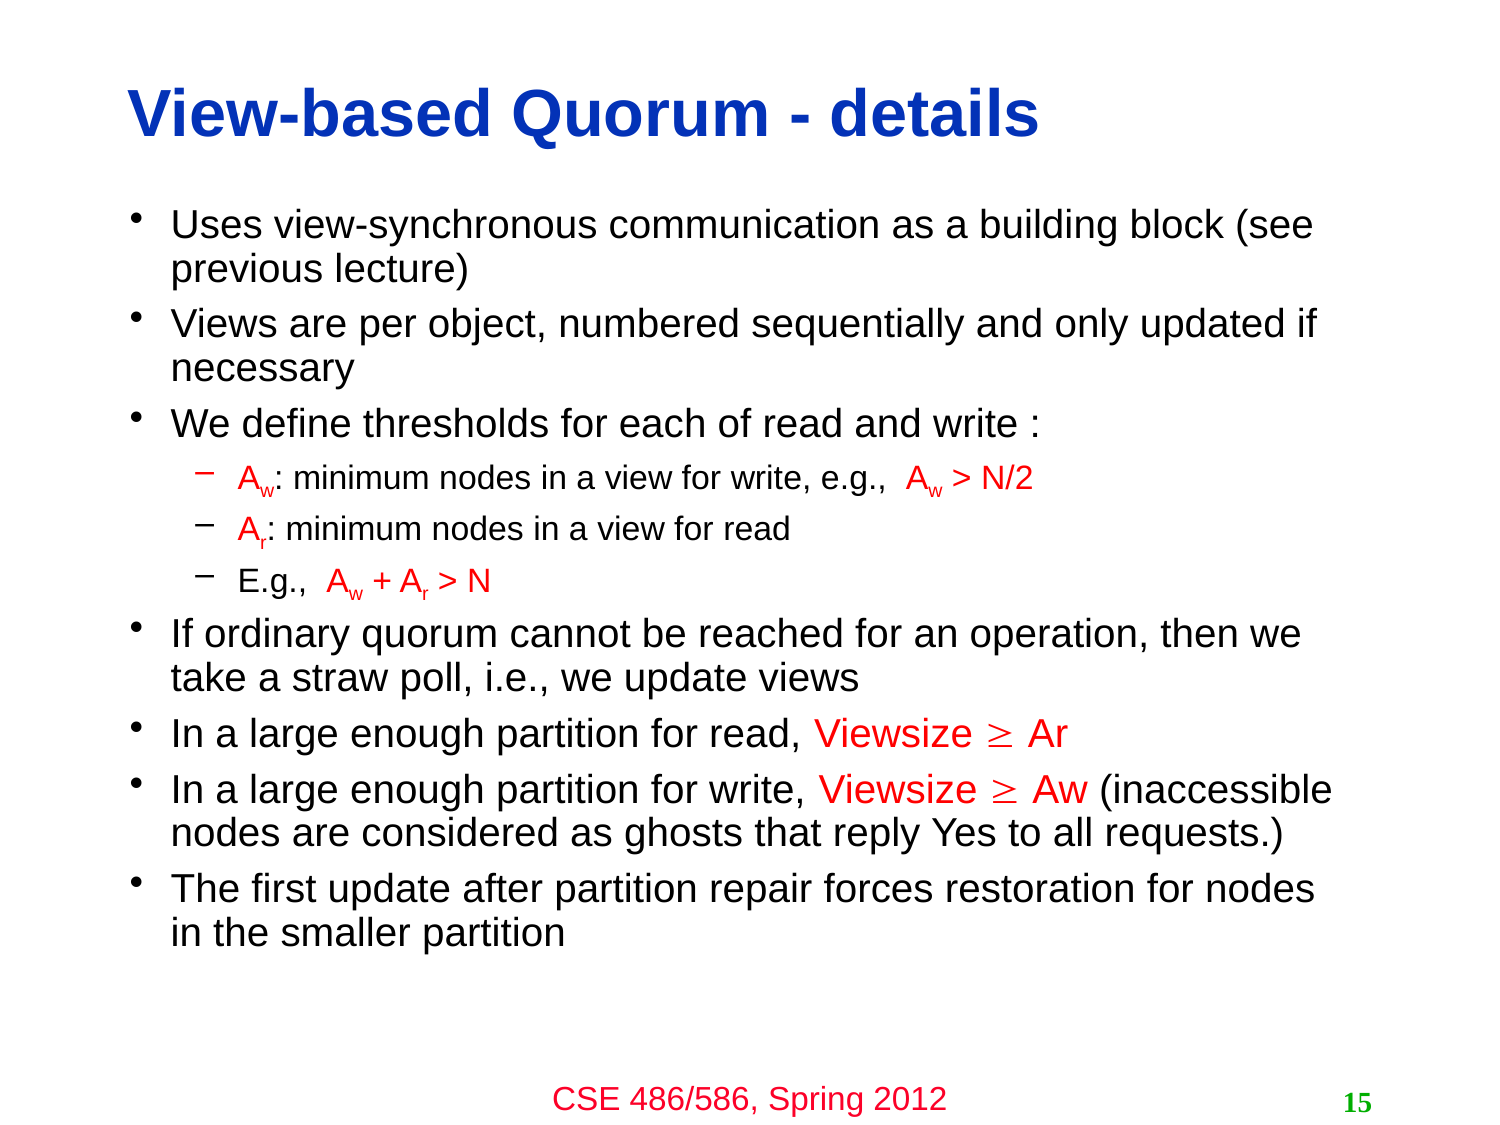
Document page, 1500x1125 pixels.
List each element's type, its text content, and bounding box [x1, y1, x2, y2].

list Uses view-synchronous communication as a building block (see previous lecture) Views are per object, numbered sequentially and only updated if necessary We define thresholds for each of read and write : Aw: minimum nodes in a view for write, e.g., Aw > N/2 Ar: minimum nodes in a view for read E.g., Aw + Ar > N If ordinary quorum cannot be reached for an operation, then we take a straw poll, i.e., we update views In a large enough partition for read, Viewsize  Ar In a large enough partition for write, Viewsize  Aw (inaccessible nodes are considered as ghosts that reply Yes to all requests.) The first update after partition repair forces restoration for nodes in the smaller partition [114, 195, 1376, 1005]
slide_number 15 [1074, 1076, 1388, 1125]
title View-based Quorum - details [112, 53, 1310, 176]
